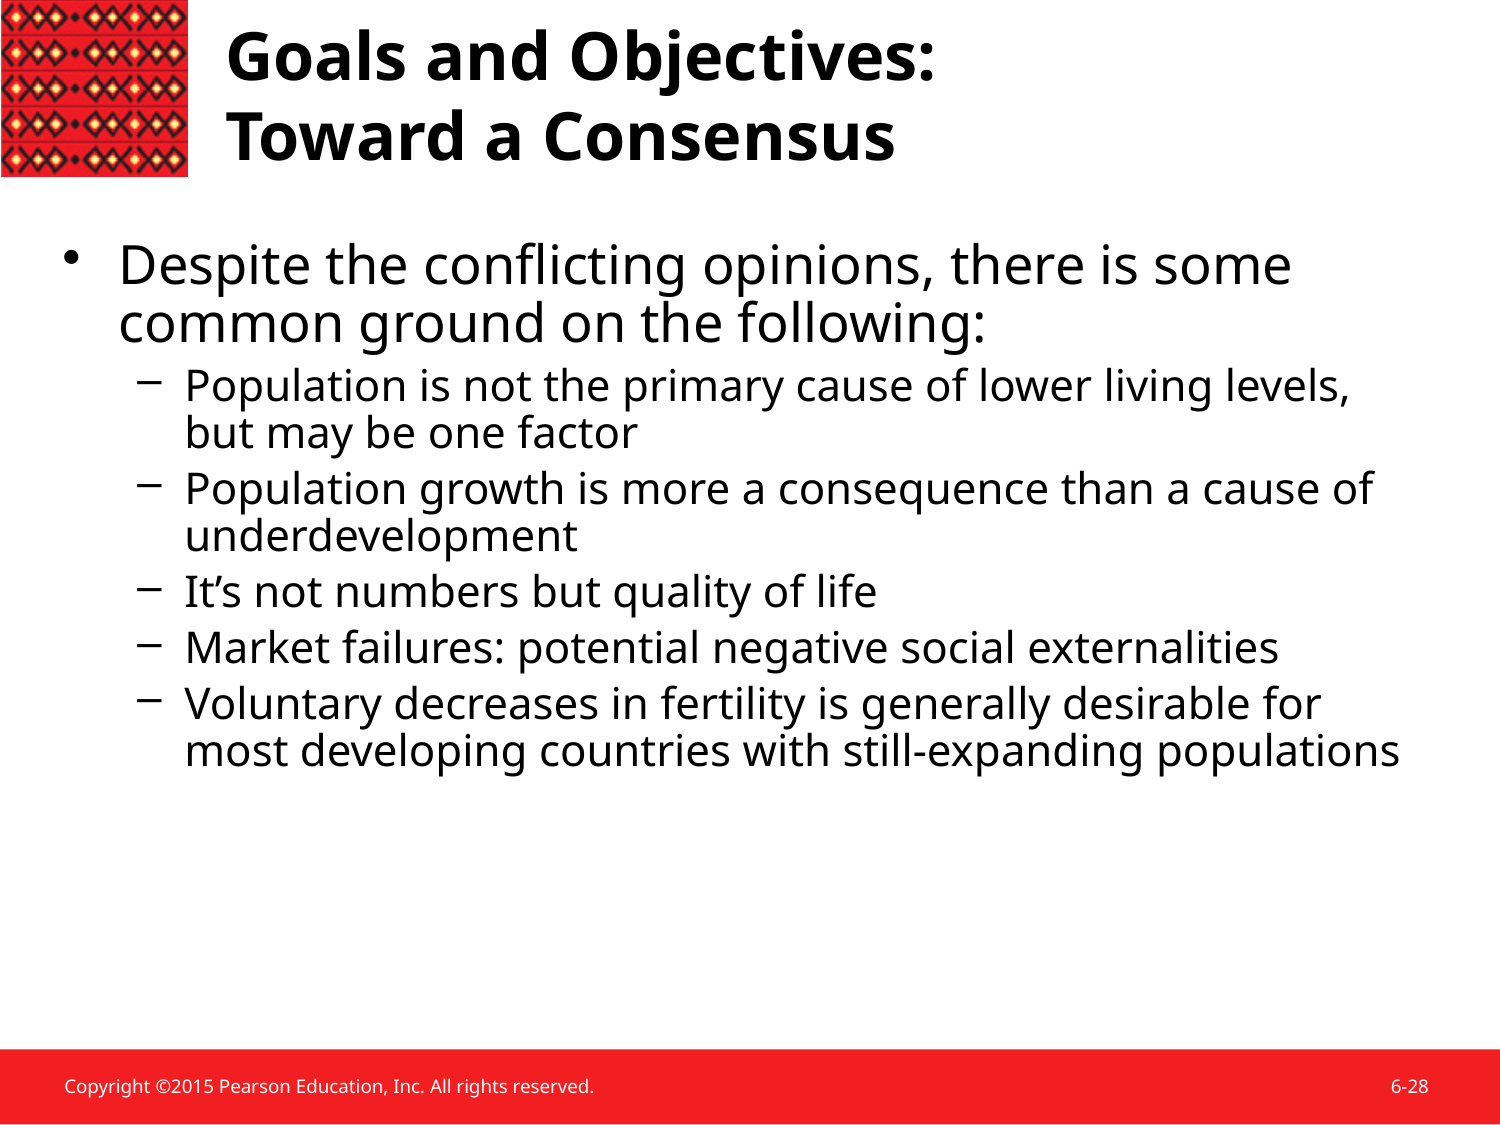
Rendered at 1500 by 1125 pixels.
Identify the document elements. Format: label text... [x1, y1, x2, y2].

title Goals and Objectives: Toward a Consensus [225, 0, 1463, 188]
list Despite the conflicting opinions, there is some common ground on the following: Population is not the primary cause of lower living levels, but may be one factor Population growth is more a consequence than a cause of underdevelopment It’s not numbers but quality of life Market failures: potential negative social externalities Voluntary decreases in fertility is generally desirable for most developing countries with still-expanding populations [62, 237, 1438, 1000]
picture [1, 0, 188, 177]
